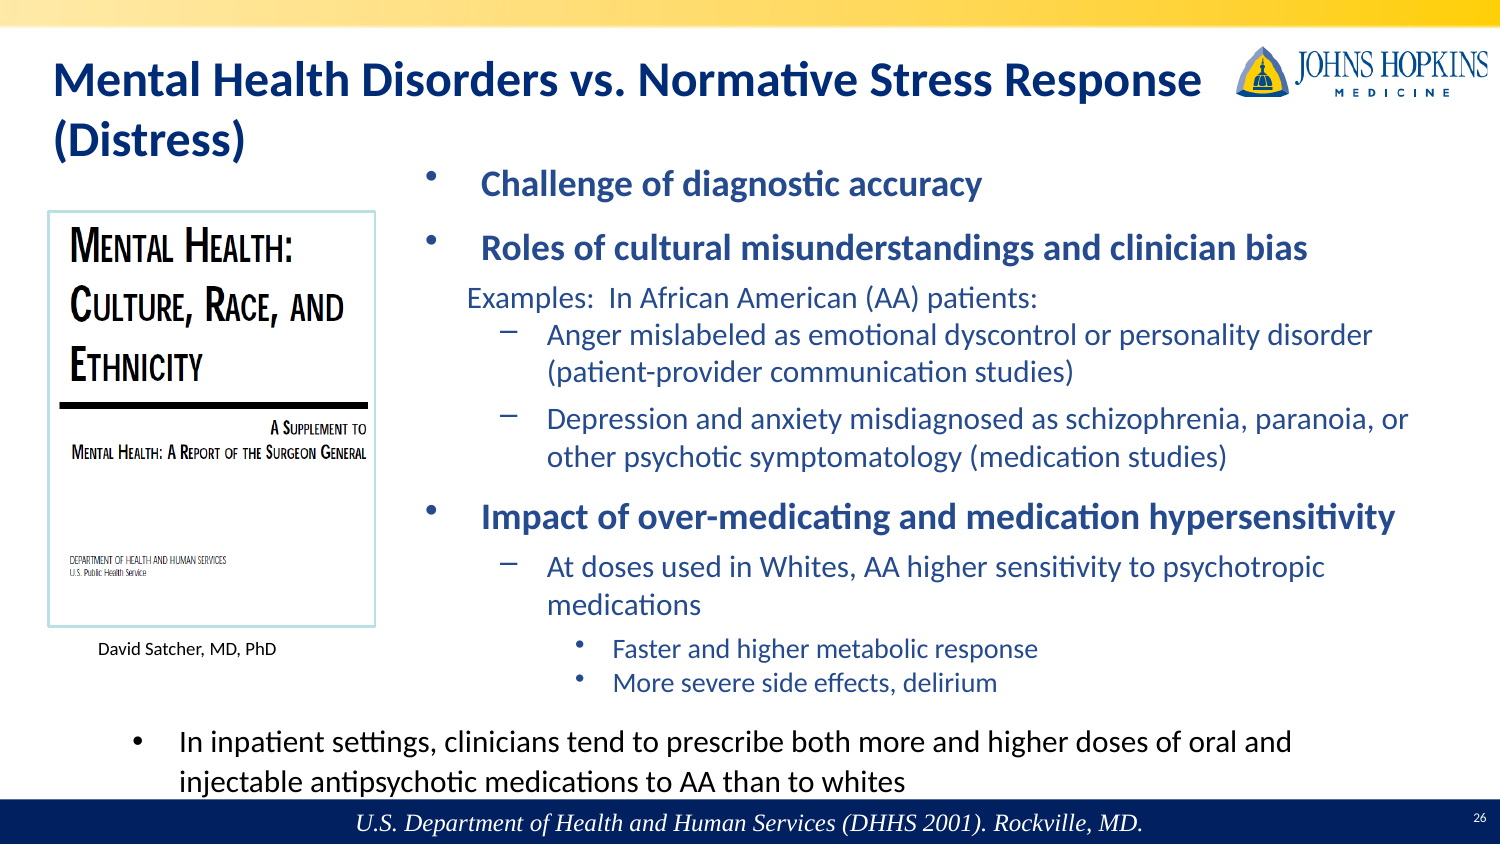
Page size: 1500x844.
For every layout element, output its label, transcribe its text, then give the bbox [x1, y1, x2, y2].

text_box David Satcher, MD, PhD [83, 634, 292, 667]
picture [0, 0, 1500, 799]
text_box U.S. Department of Health and Human Services (DHHS 2001). Rockville, MD. [0, 799, 1500, 844]
text_box In inpatient settings, clinicians tend to prescribe both more and higher doses of oral and injectable antipsychotic medications to AA than to whites [46, 714, 1419, 799]
list Challenge of diagnostic accuracy Roles of cultural misunderstandings and clinician bias Examples: In African American (AA) patients: Anger mislabeled as emotional dyscontrol or personality disorder (patient-provider communication studies) Depression and anxiety misdiagnosed as schizophrenia, paranoia, or other psychotic symptomatology (medication studies) Impact of over-medicating and medication hypersensitivity At doses used in Whites, AA higher sensitivity to psychotropic medications Faster and higher metabolic response More severe side effects, delirium [409, 151, 1442, 660]
title Mental Health Disorders vs. Normative Stress Response (Distress) [37, 38, 1370, 190]
slide_number 26 [1389, 801, 1500, 833]
